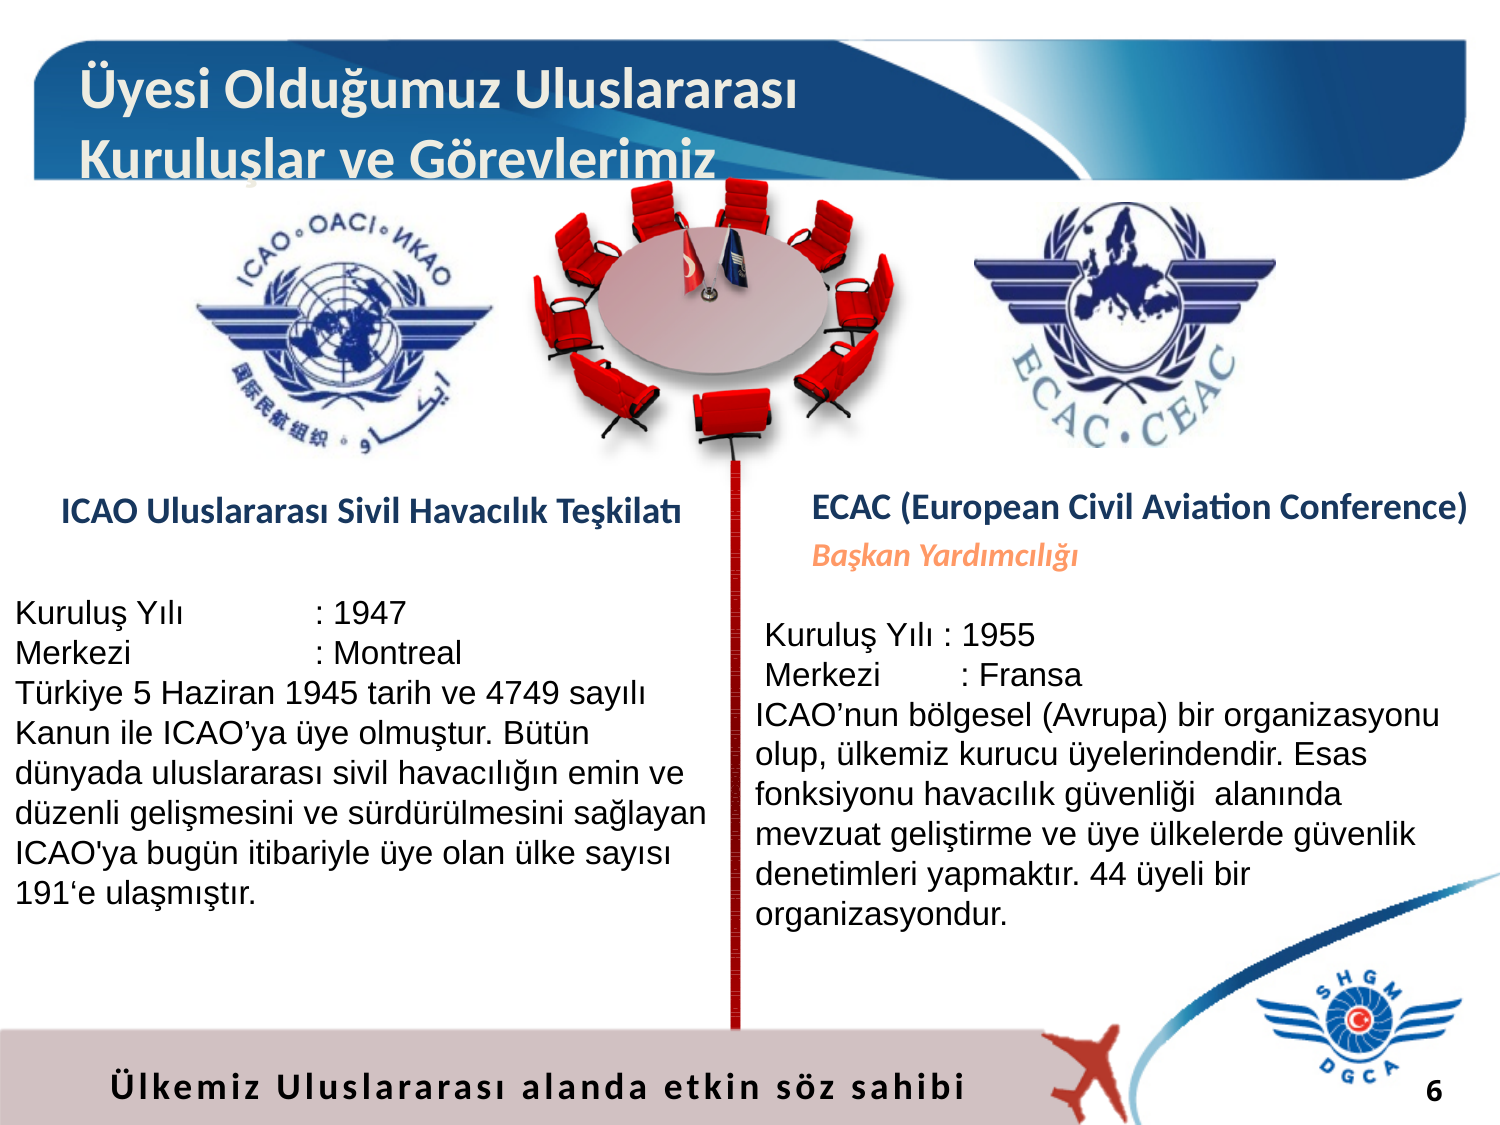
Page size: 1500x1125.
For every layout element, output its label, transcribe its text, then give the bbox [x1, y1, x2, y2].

text_box Üyesi Olduğumuz Uluslararası Kuruluşlar ve Görevlerimiz [64, 42, 858, 179]
picture [0, 0, 1500, 1125]
text_box [730, 517, 741, 974]
text_box ICAO Uluslararası Sivil Havacılık Teşkilatı [29, 478, 715, 538]
text_box Kuruluş Yılı : 1955 Merkezi : Fransa ICAO’nun bölgesel (Avrupa) bir organizasyonu olup, ülkemiz kurucu üyelerindendir. Esas fonksiyonu havacılık güvenliği alanında mevzuat geliştirme ve üye ülkelerde güvenlik denetimleri yapmaktır. 44 üyeli bir organizasyondur. [741, 605, 1485, 940]
text_box ECAC (European Civil Aviation Conference) Başkan Yardımcılığı [797, 468, 1500, 581]
text_box Kuruluş Yılı : 1947 Merkezi : Montreal Türkiye 5 Haziran 1945 tarih ve 4749 sayılı Kanun ile ICAO’ya üye olmuştur. Bütün dünyada uluslararası sivil havacılığın emin ve düzenli gelişmesini ve sürdürülmesini sağlayan ICAO'ya bugün itibariyle üye olan ülke sayısı 191‘e ulaşmıştır. [0, 584, 730, 919]
slide_number 6 [1411, 1065, 1499, 1125]
